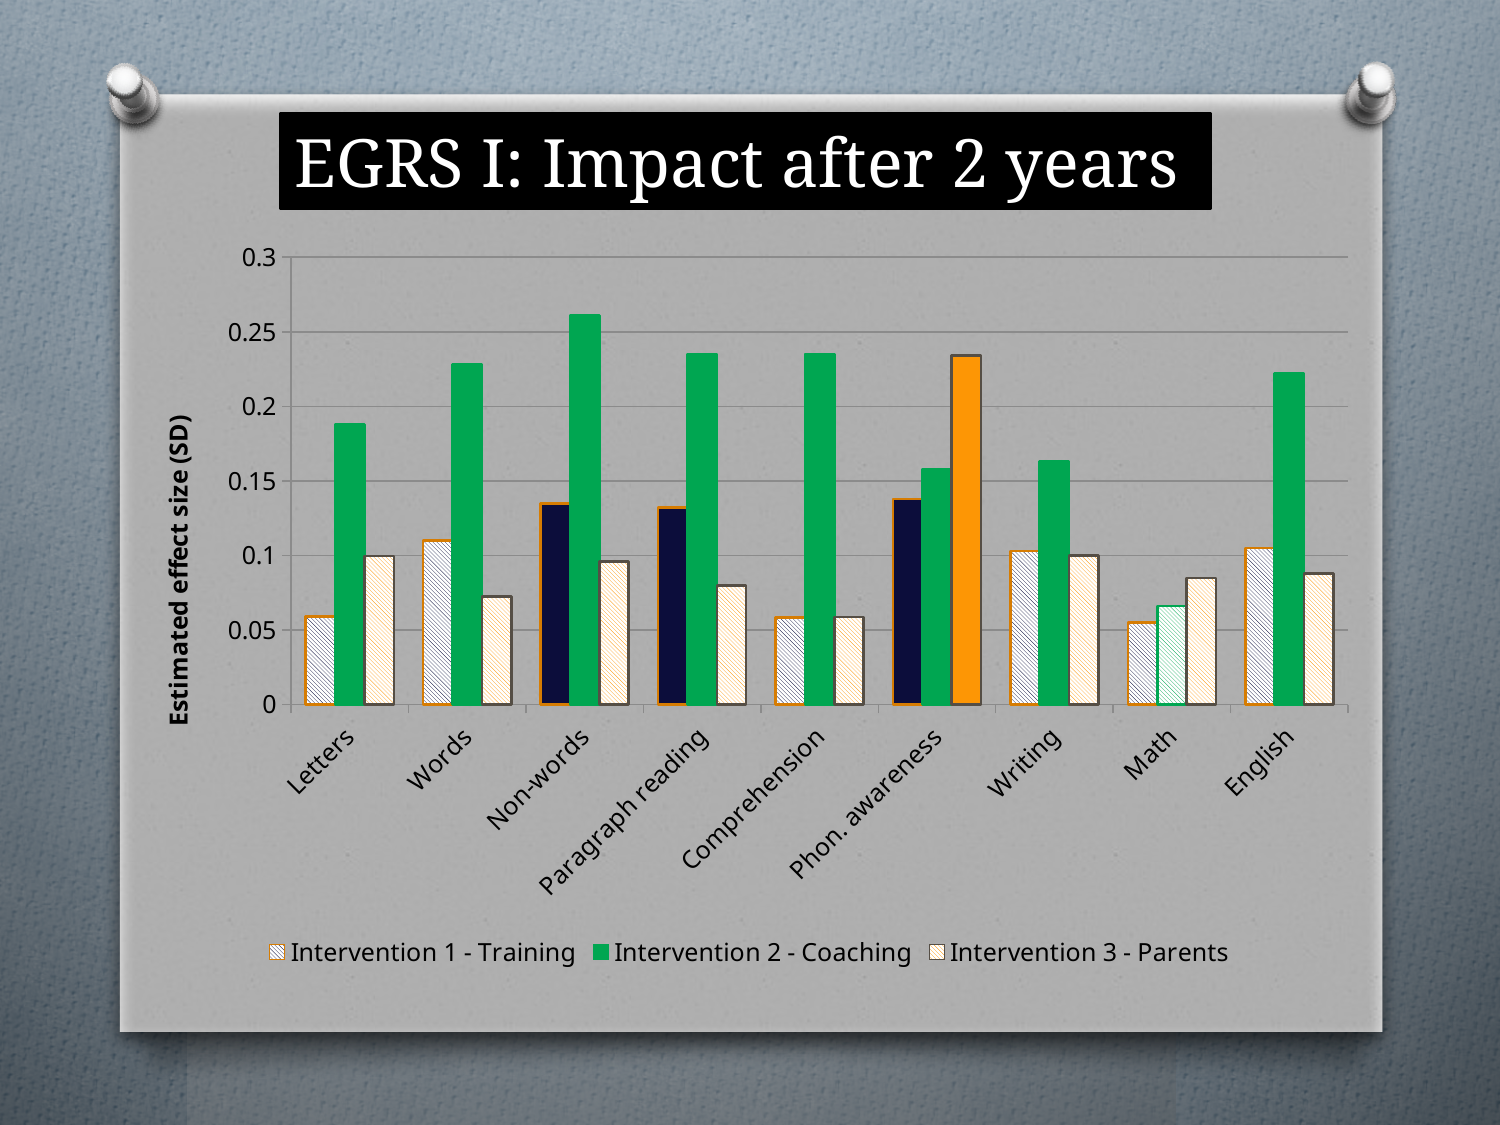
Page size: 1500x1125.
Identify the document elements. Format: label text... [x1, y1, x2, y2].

picture [1317, 35, 1439, 156]
picture [75, 29, 198, 153]
text_box EGRS I: Impact after 2 years [279, 112, 1212, 210]
chart [126, 224, 1374, 976]
